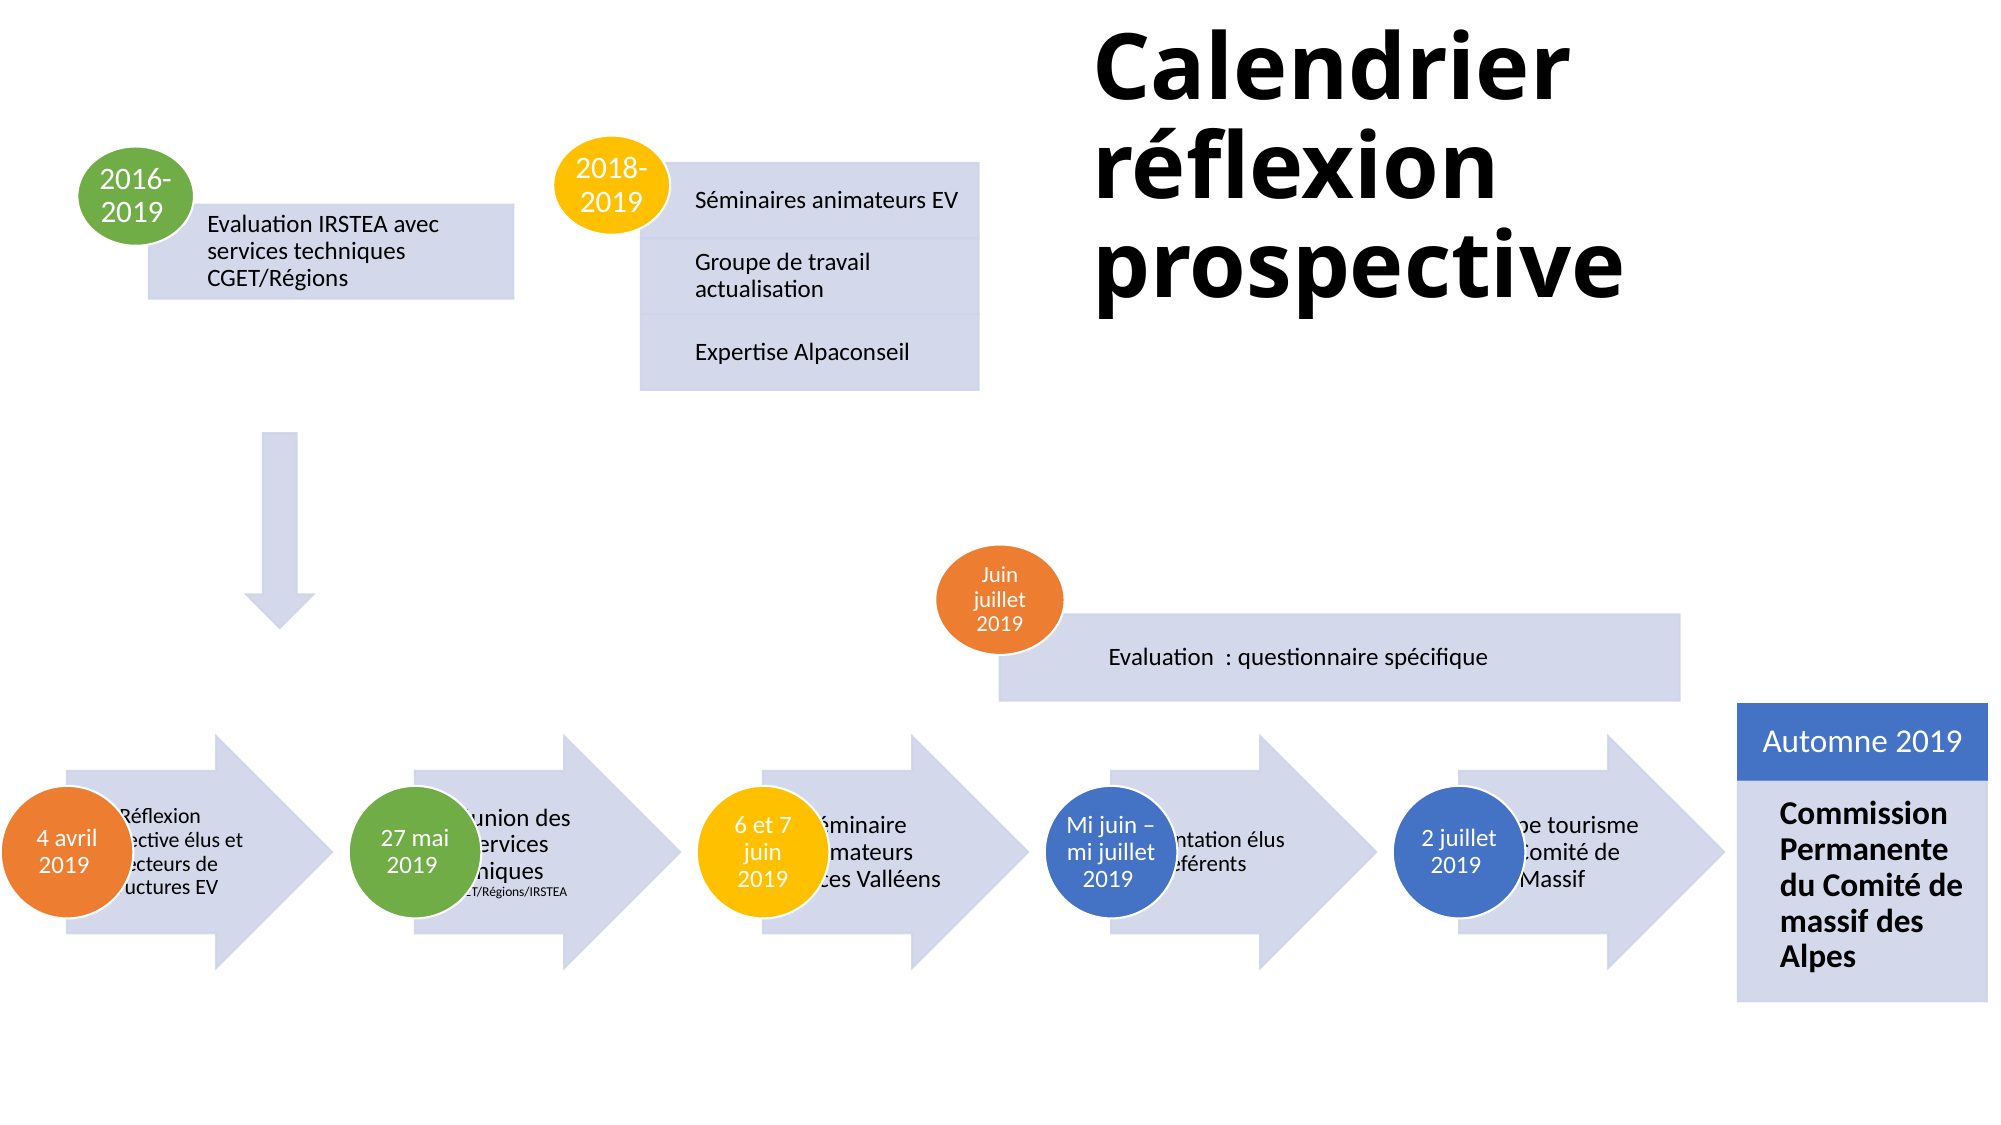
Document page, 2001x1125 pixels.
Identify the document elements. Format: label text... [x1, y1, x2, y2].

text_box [913, 353, 1687, 771]
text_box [0, 37, 1044, 411]
text_box [263, 433, 297, 544]
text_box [1737, 697, 1987, 1007]
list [0, 544, 1725, 1125]
title Calendrier réflexion prospective [1077, 59, 1954, 278]
